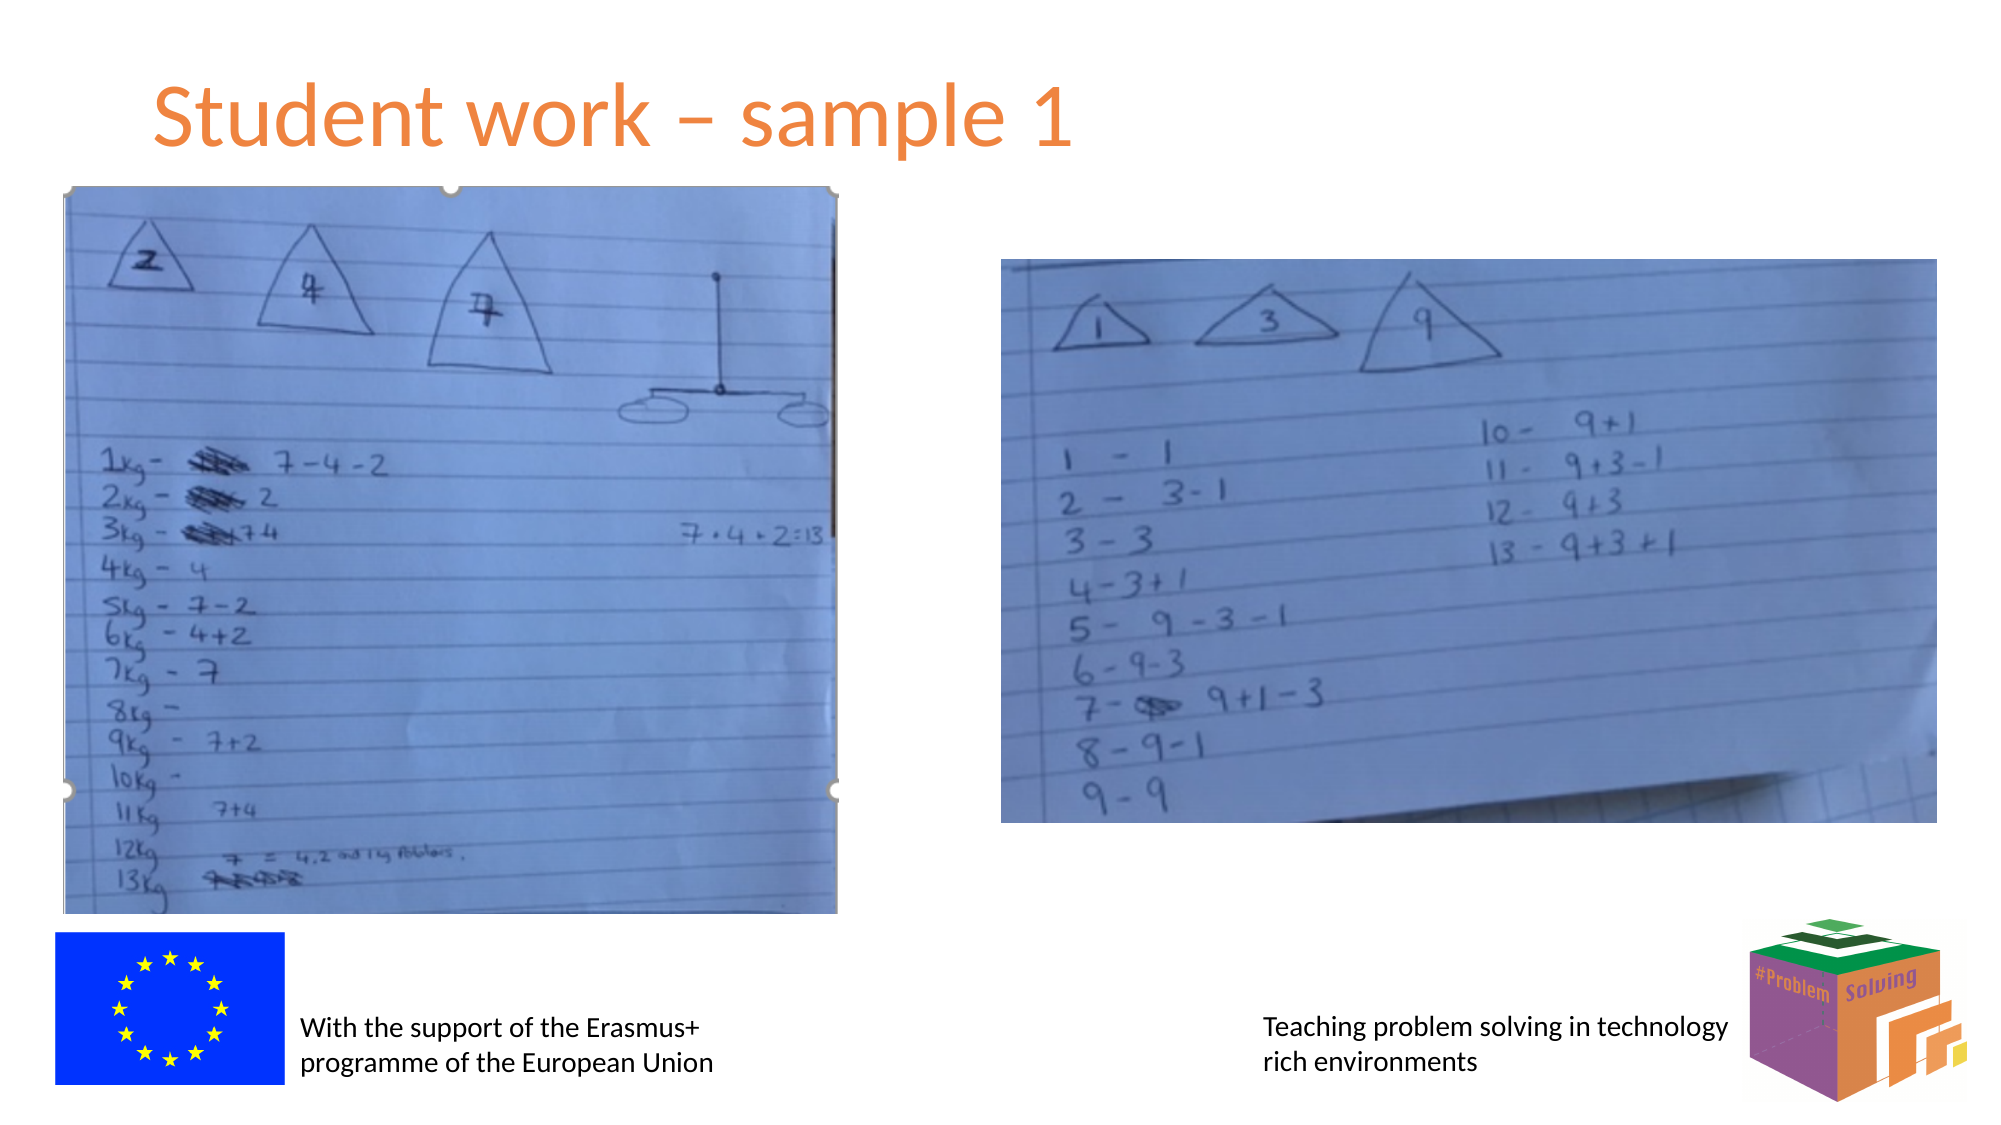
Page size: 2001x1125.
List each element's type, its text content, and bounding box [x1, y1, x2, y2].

picture [1000, 259, 1937, 823]
picture [63, 186, 839, 914]
title Student work – sample 1 [137, 59, 1863, 278]
picture [55, 932, 285, 1085]
picture [1742, 919, 1967, 1102]
